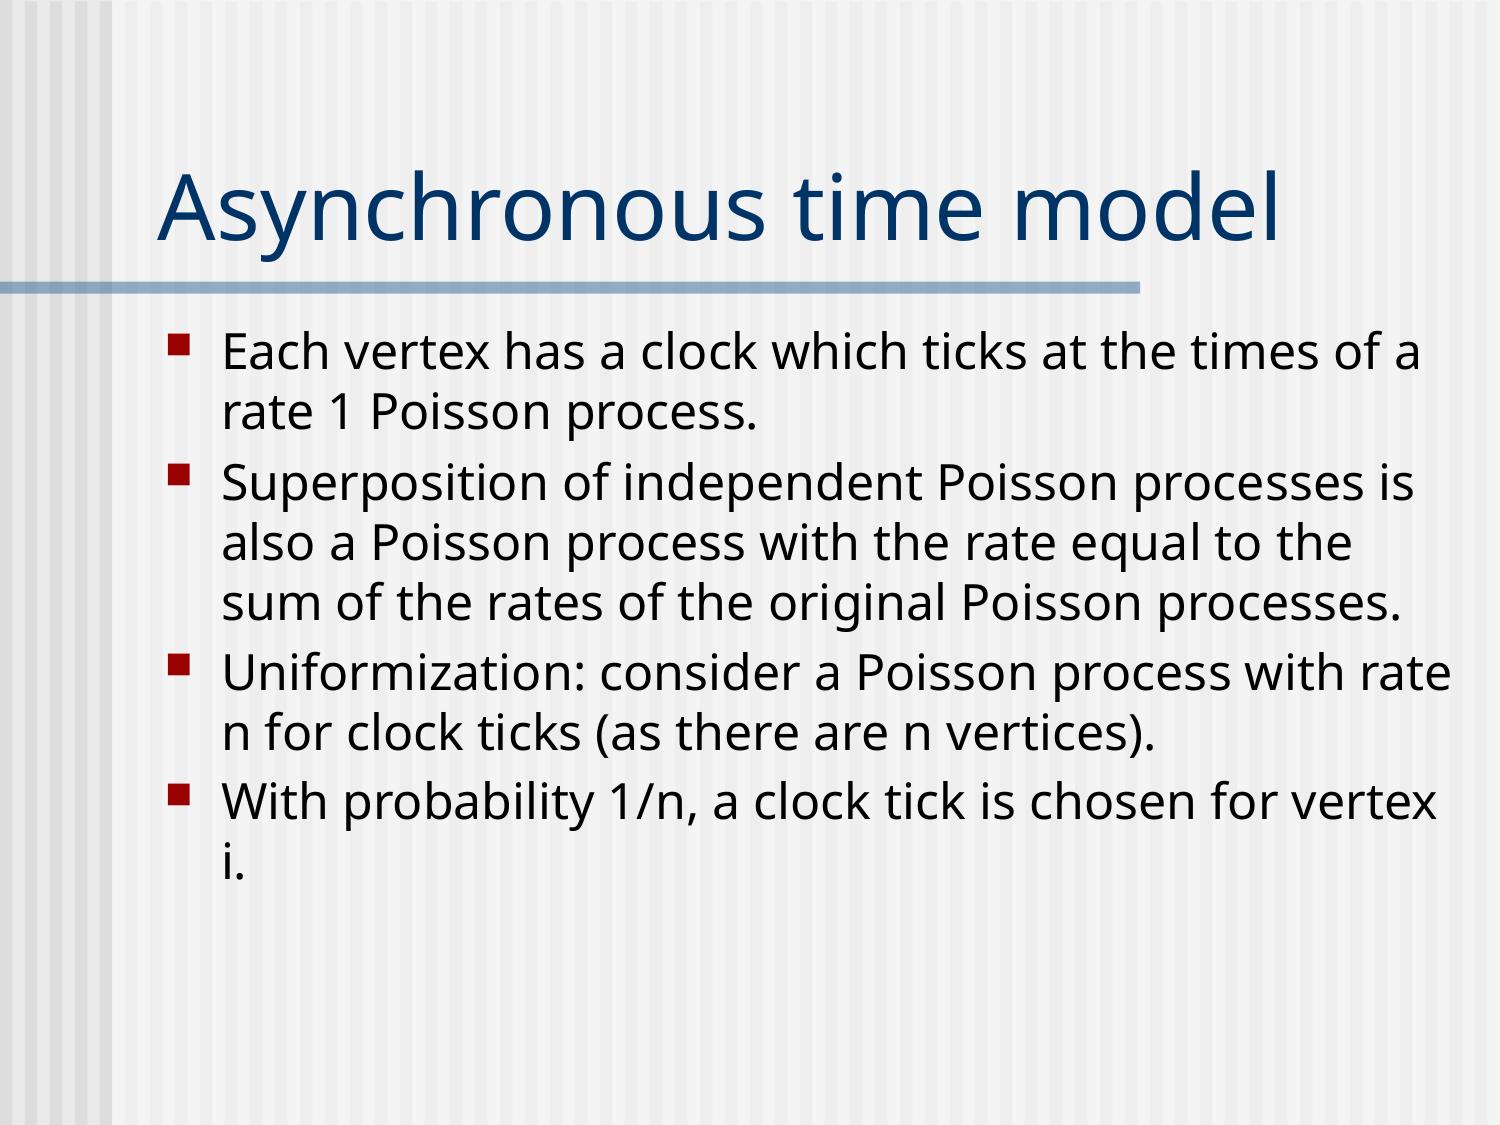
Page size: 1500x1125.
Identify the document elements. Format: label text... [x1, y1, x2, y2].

title Asynchronous time model [142, 139, 1483, 267]
list Each vertex has a clock which ticks at the times of a rate 1 Poisson process. Superposition of independent Poisson processes is also a Poisson process with the rate equal to the sum of the rates of the original Poisson processes. Uniformization: consider a Poisson process with rate n for clock ticks (as there are n vertices). With probability 1/n, a clock tick is chosen for vertex i. [149, 312, 1481, 1001]
